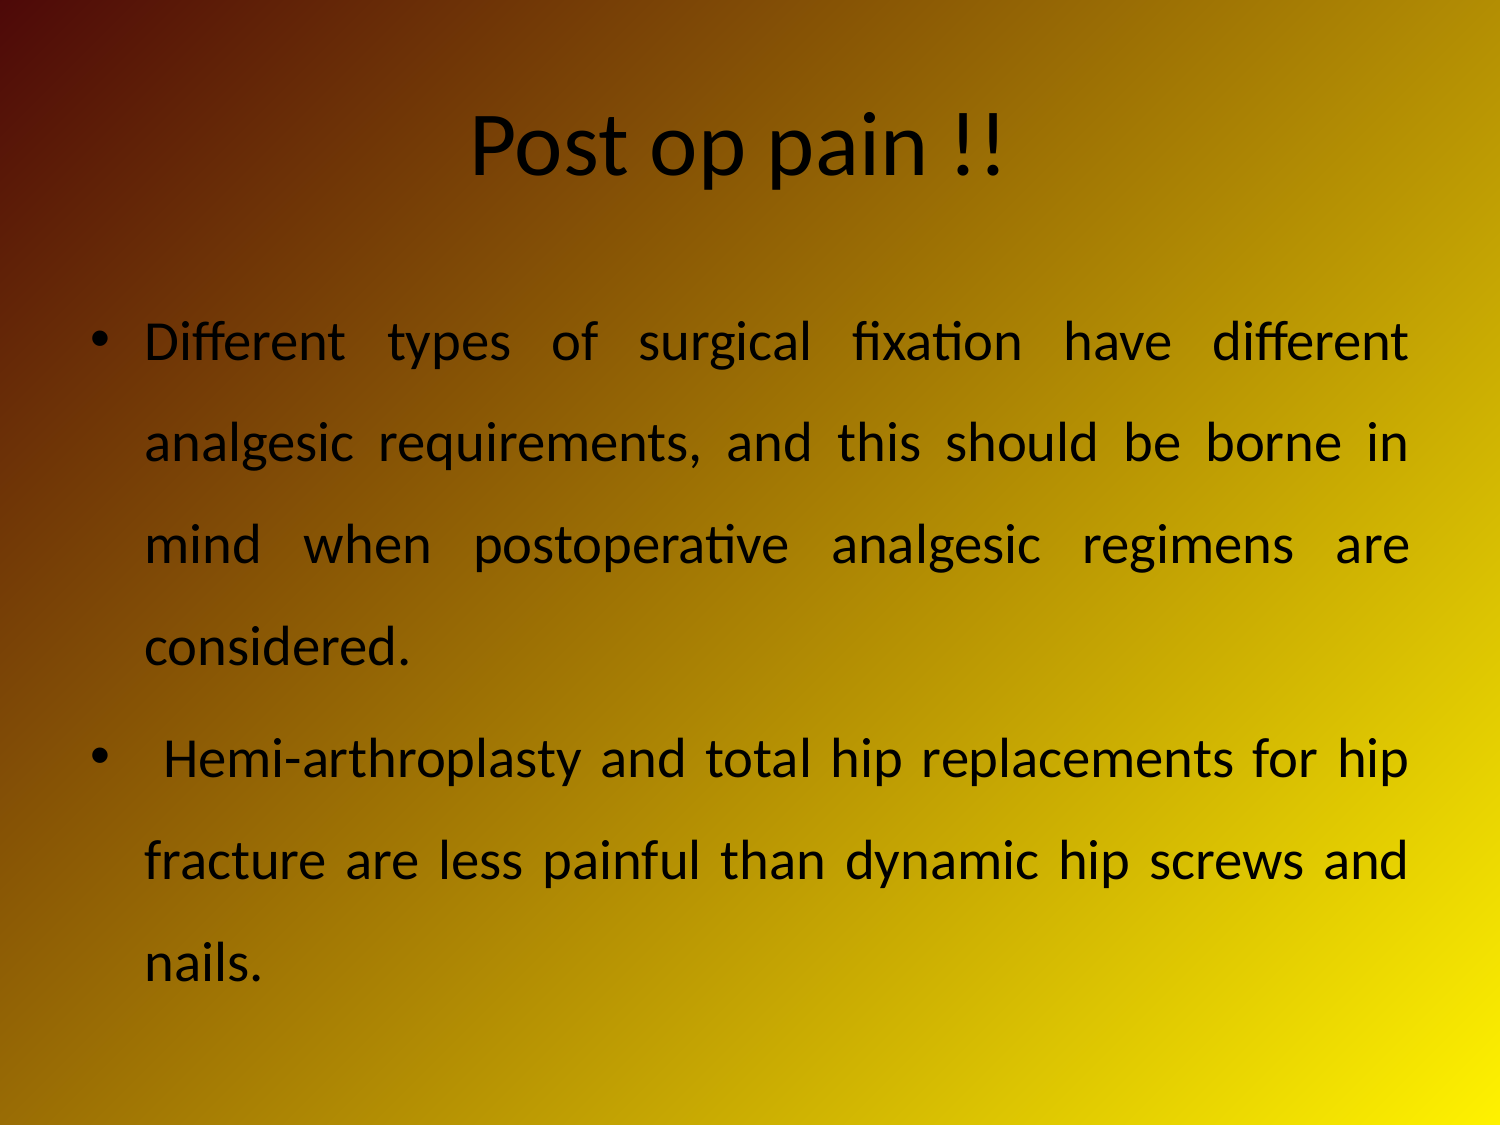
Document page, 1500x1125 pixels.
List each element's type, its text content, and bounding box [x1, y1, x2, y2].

title Post op pain !! [75, 45, 1425, 233]
list Different types of surgical fixation have different analgesic requirements, and this should be borne in mind when postoperative analgesic regimens are considered. Hemi-arthroplasty and total hip replacements for hip fracture are less painful than dynamic hip screws and nails. [75, 262, 1425, 1005]
